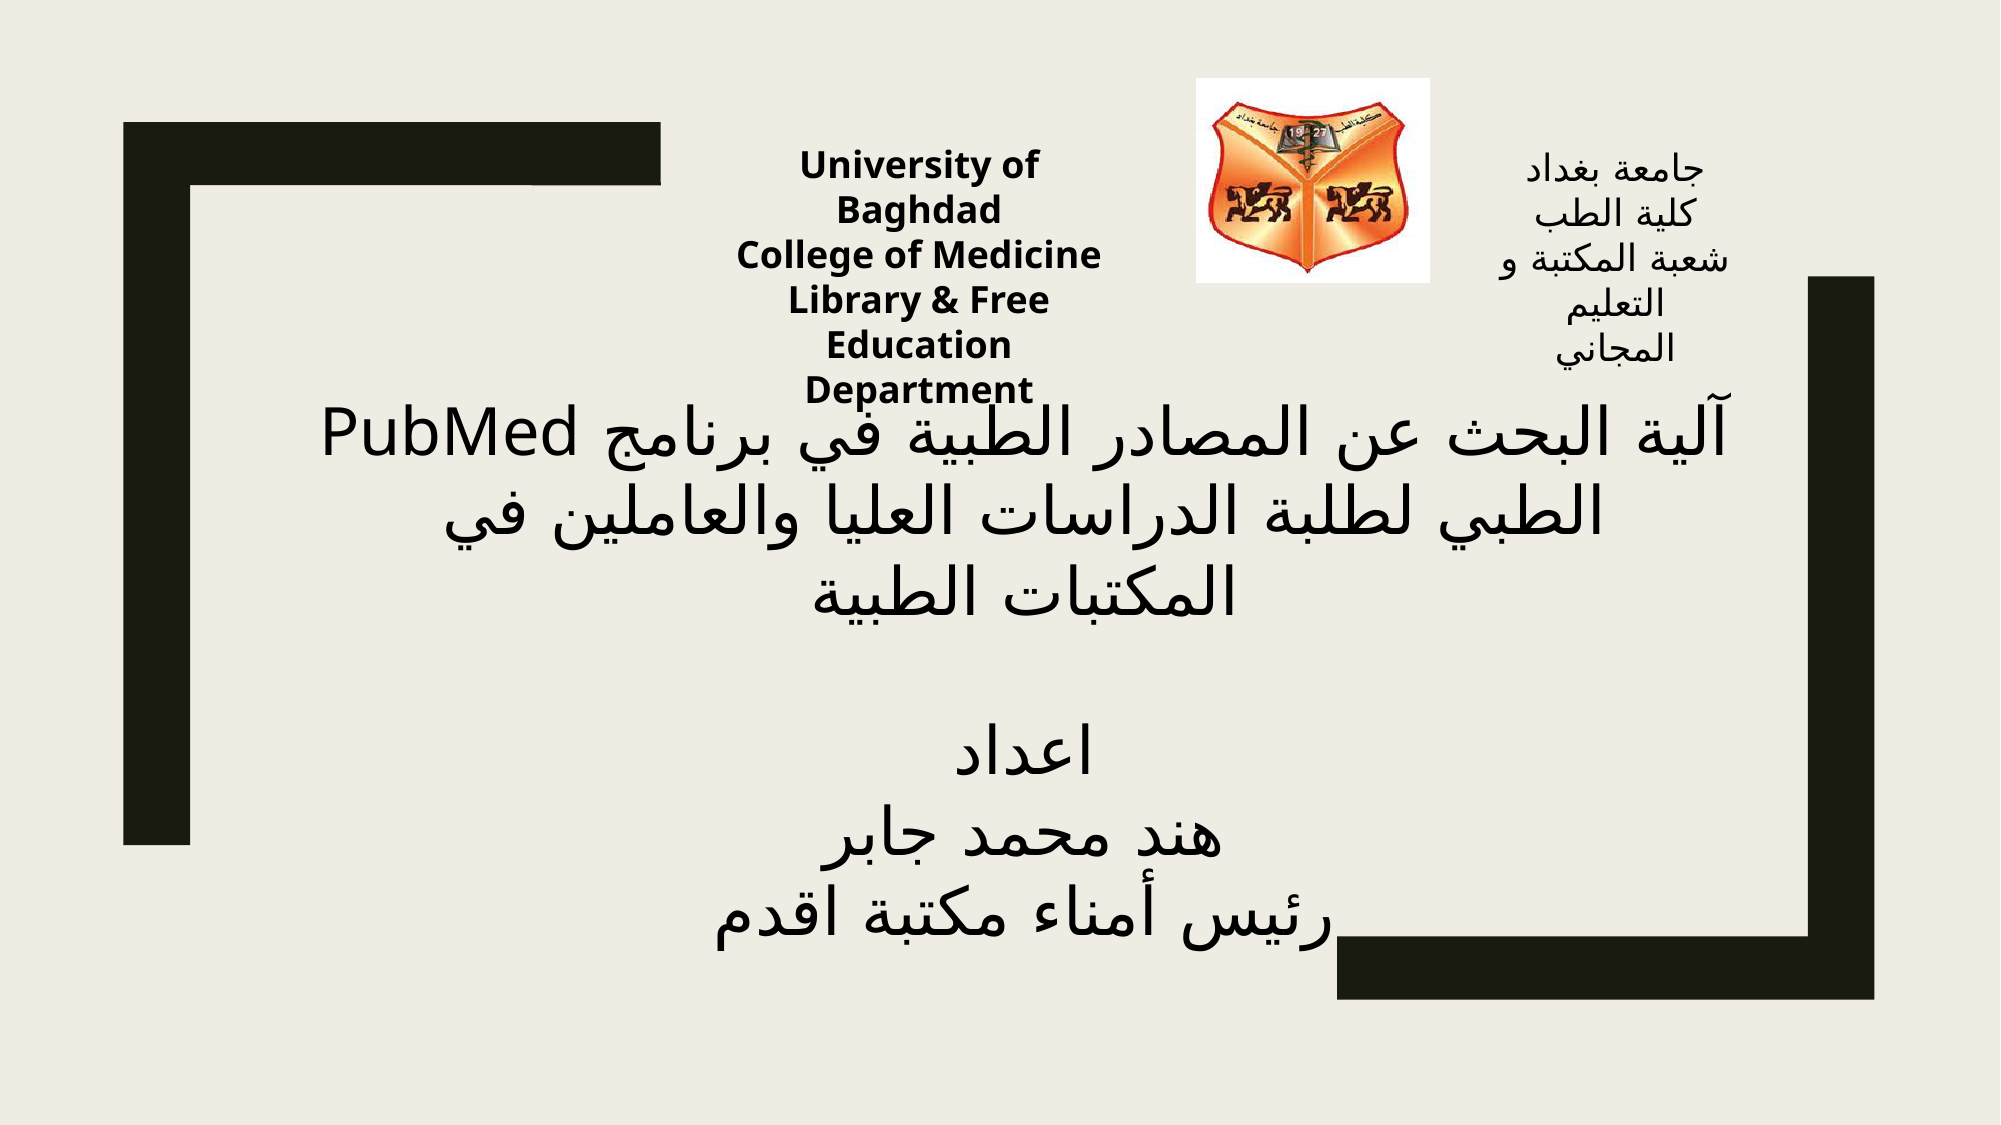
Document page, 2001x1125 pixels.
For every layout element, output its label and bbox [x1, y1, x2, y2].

text_box [298, 77, 1752, 881]
